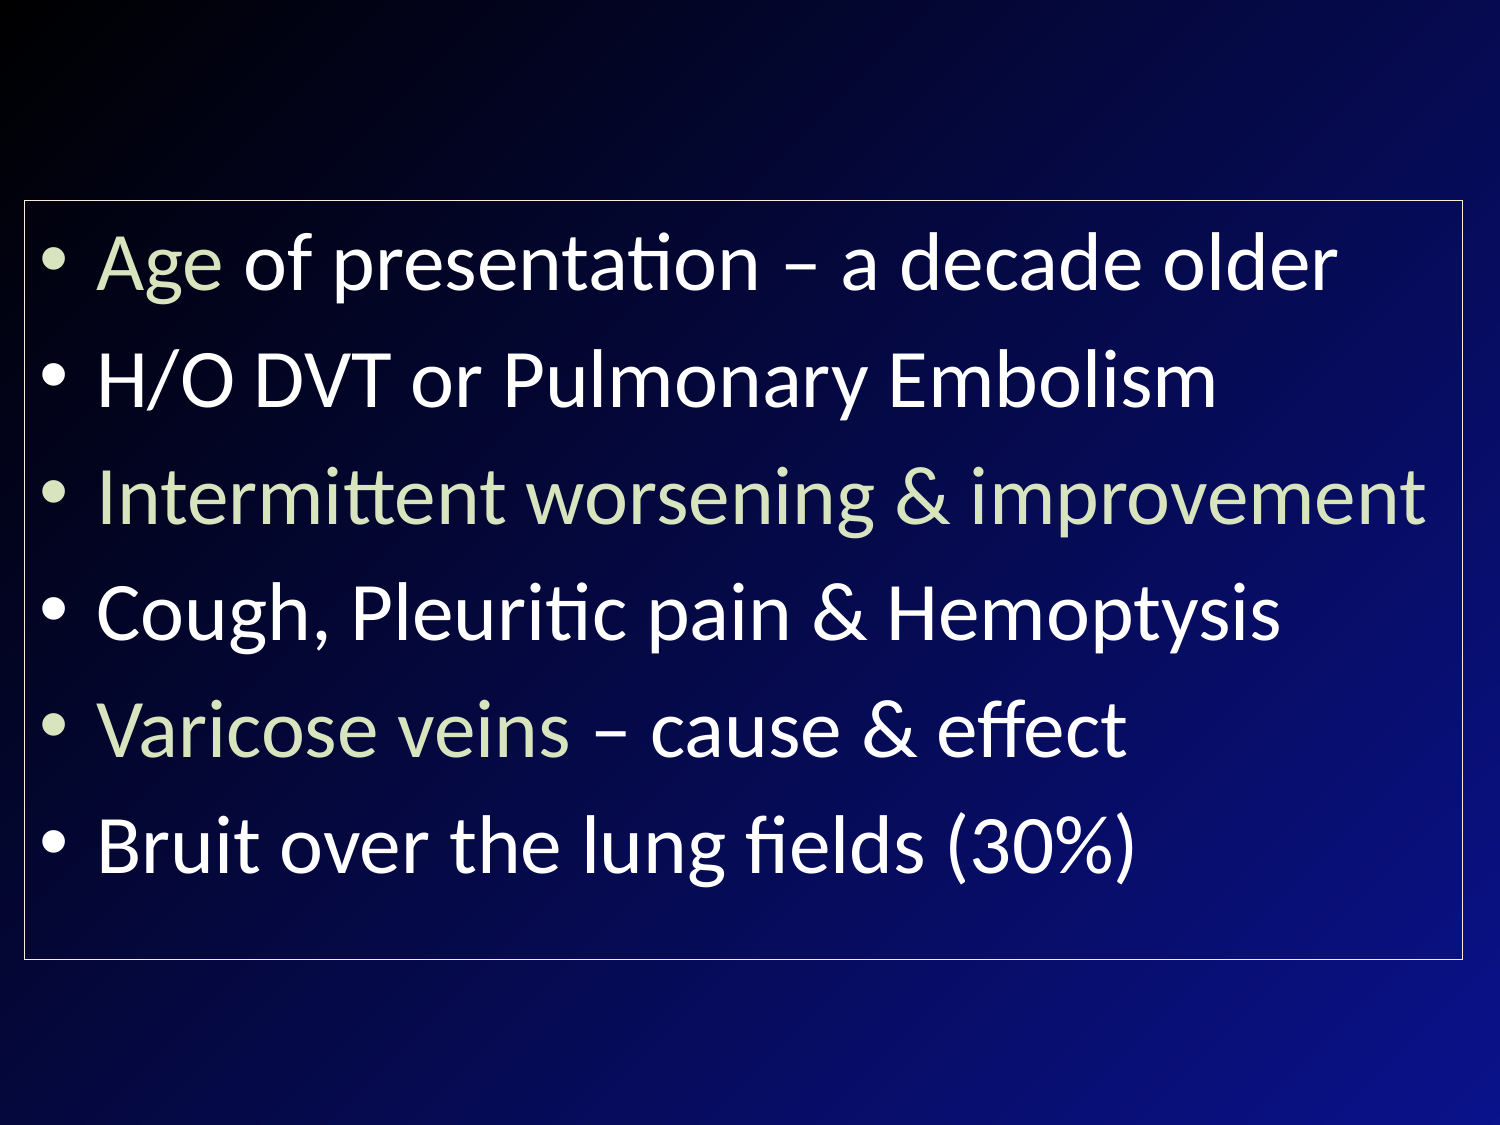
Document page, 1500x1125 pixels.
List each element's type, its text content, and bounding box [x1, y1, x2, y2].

list Age of presentation – a decade older H/O DVT or Pulmonary Embolism Intermittent worsening & improvement Cough, Pleuritic pain & Hemoptysis Varicose veins – cause & effect Bruit over the lung fields (30%) [24, 200, 1463, 960]
